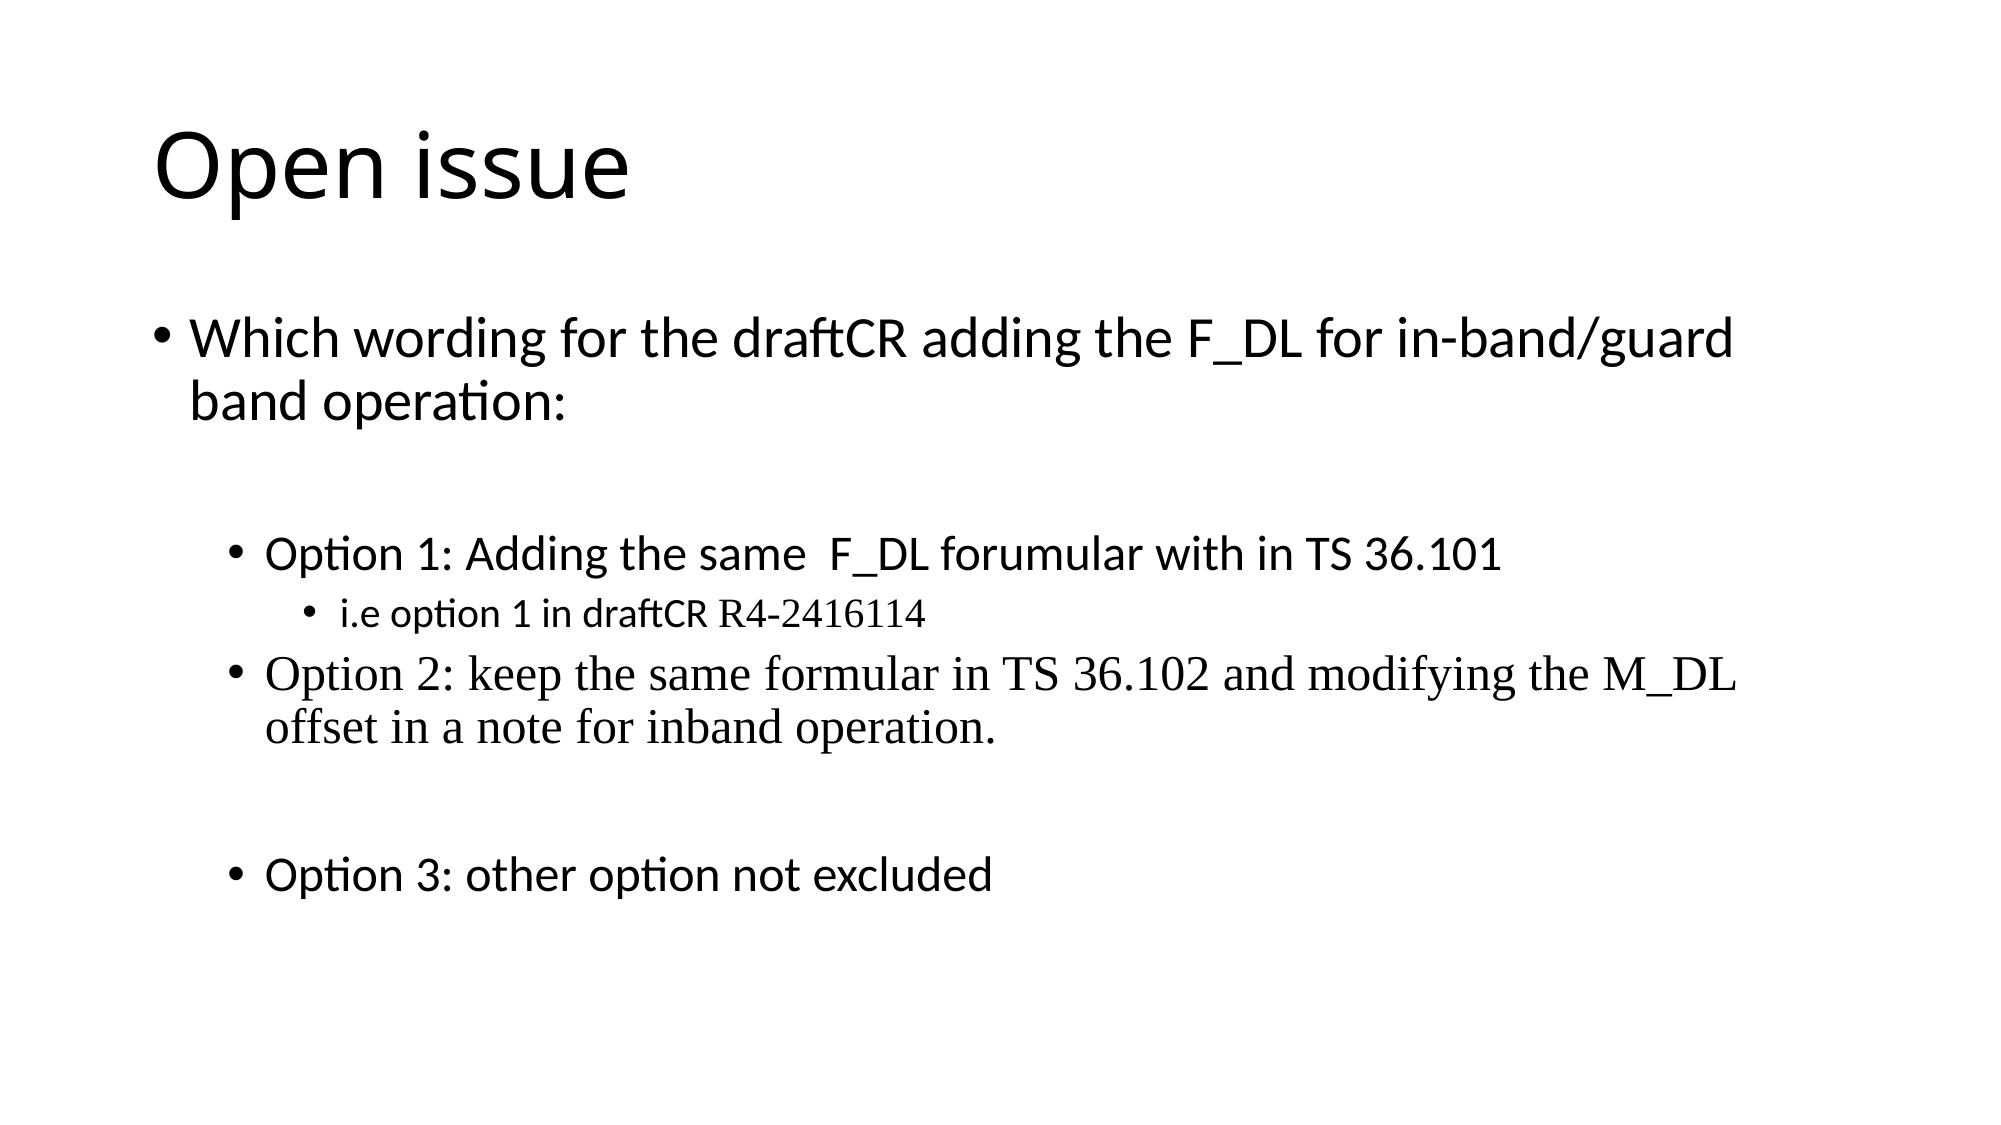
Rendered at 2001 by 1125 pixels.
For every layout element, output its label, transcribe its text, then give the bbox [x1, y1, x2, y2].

title Open issue [137, 59, 1863, 278]
list Which wording for the draftCR adding the F_DL for in-band/guard band operation: Option 1: Adding the same F_DL forumular with in TS 36.101 i.e option 1 in draftCR R4-2416114 Option 2: keep the same formular in TS 36.102 and modifying the M_DL offset in a note for inband operation. Option 3: other option not excluded [137, 299, 1863, 1014]
